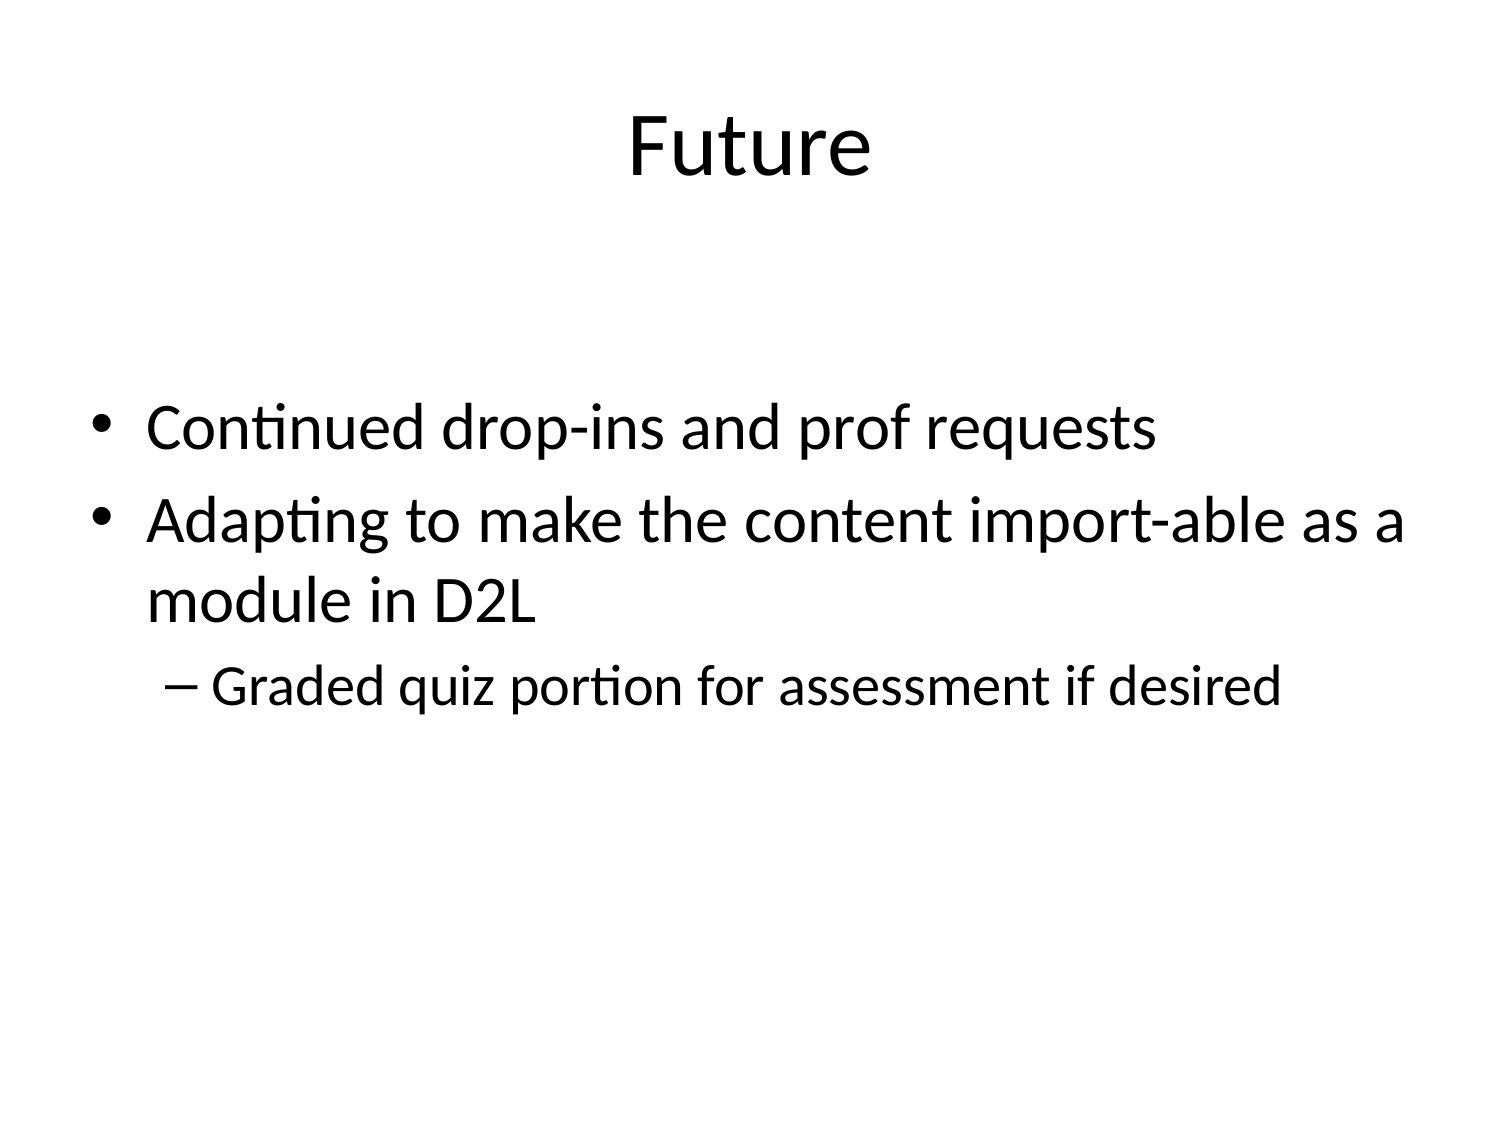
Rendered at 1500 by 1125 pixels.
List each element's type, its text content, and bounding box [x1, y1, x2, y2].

list Continued drop-ins and prof requests Adapting to make the content import-able as a module in D2L Graded quiz portion for assessment if desired [75, 375, 1425, 1005]
title Future [75, 45, 1425, 233]
